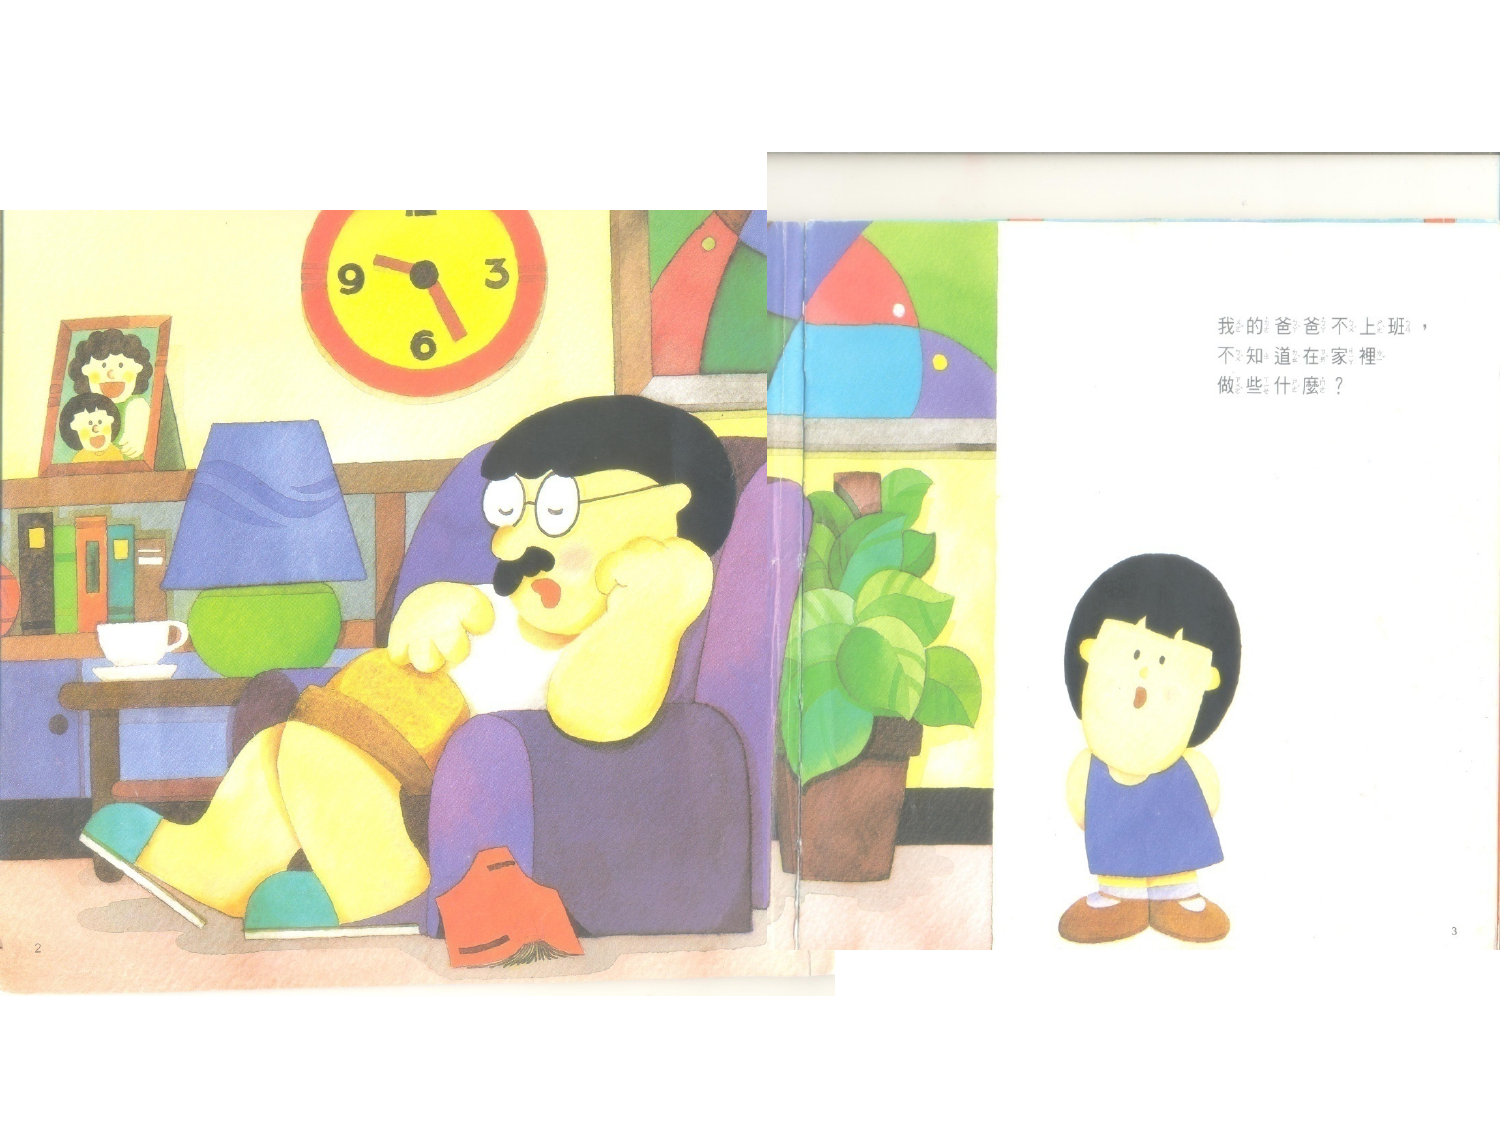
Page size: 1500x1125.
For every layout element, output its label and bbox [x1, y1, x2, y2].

list [0, 210, 835, 997]
picture [766, 152, 1500, 950]
